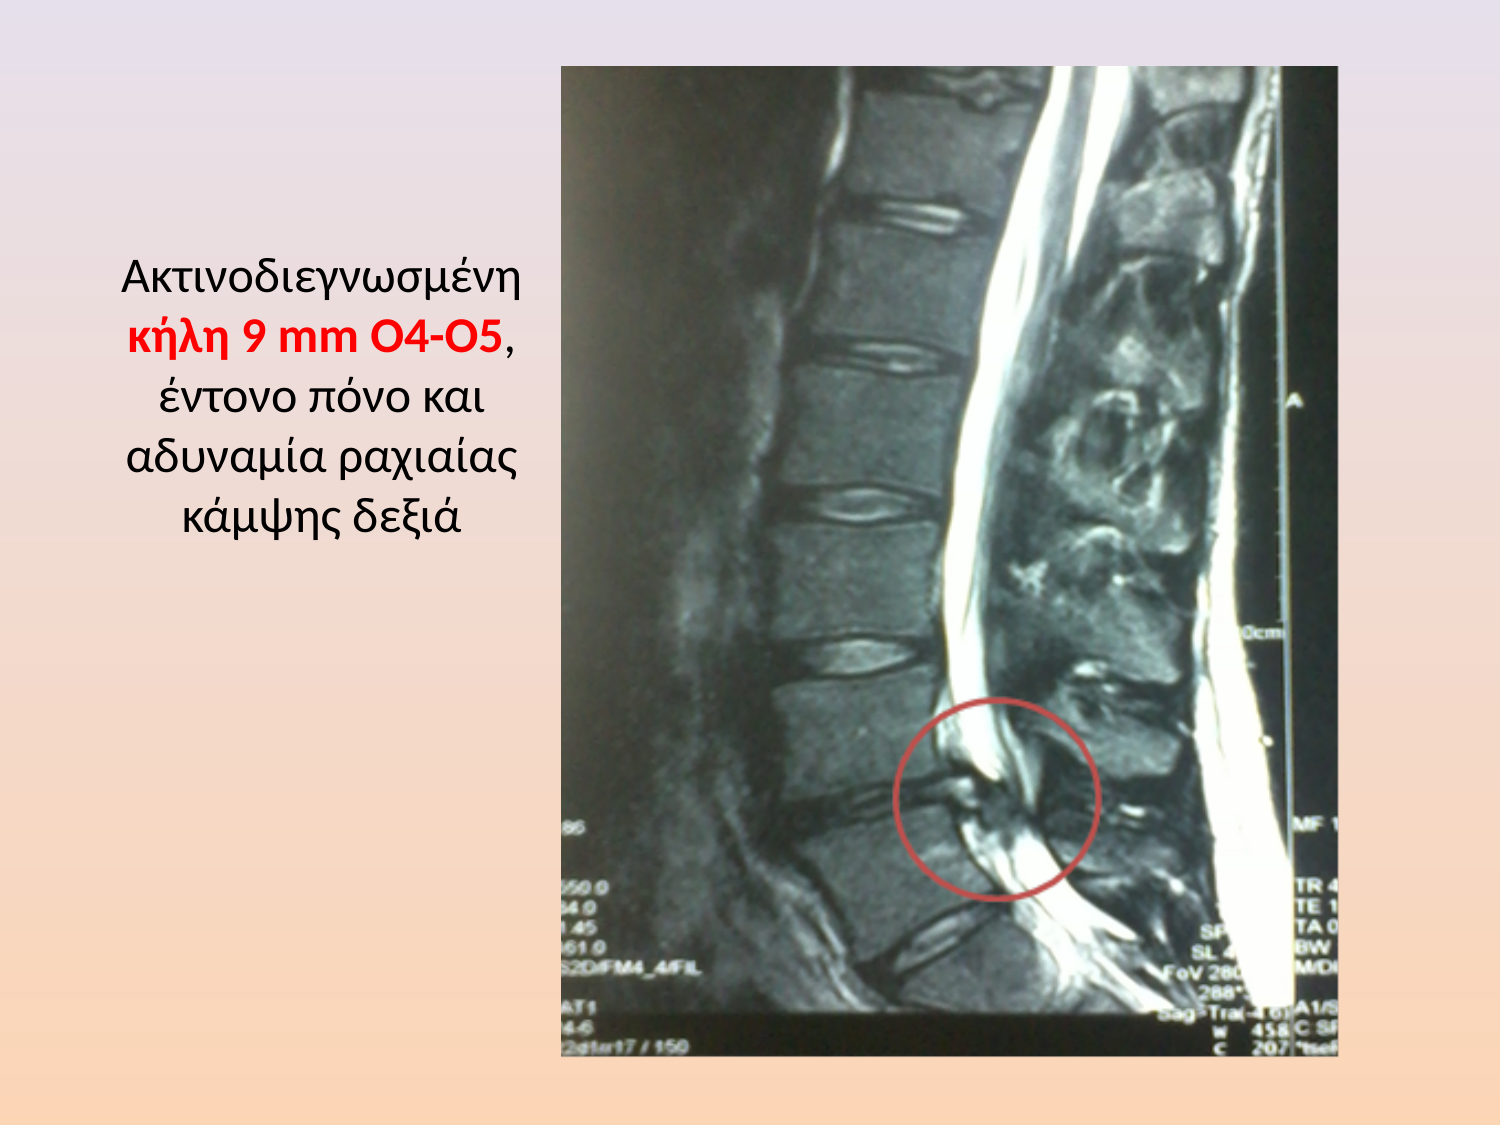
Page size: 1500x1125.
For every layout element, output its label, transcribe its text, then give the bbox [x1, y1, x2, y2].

list Ακτινοδιεγνωσμένη κήλη 9 mm Ο4-Ο5, έντονο πόνο και αδυναμία ραχιαίας κάμψης δεξιά [75, 235, 553, 1005]
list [560, 66, 1341, 1059]
picture [891, 694, 1105, 906]
